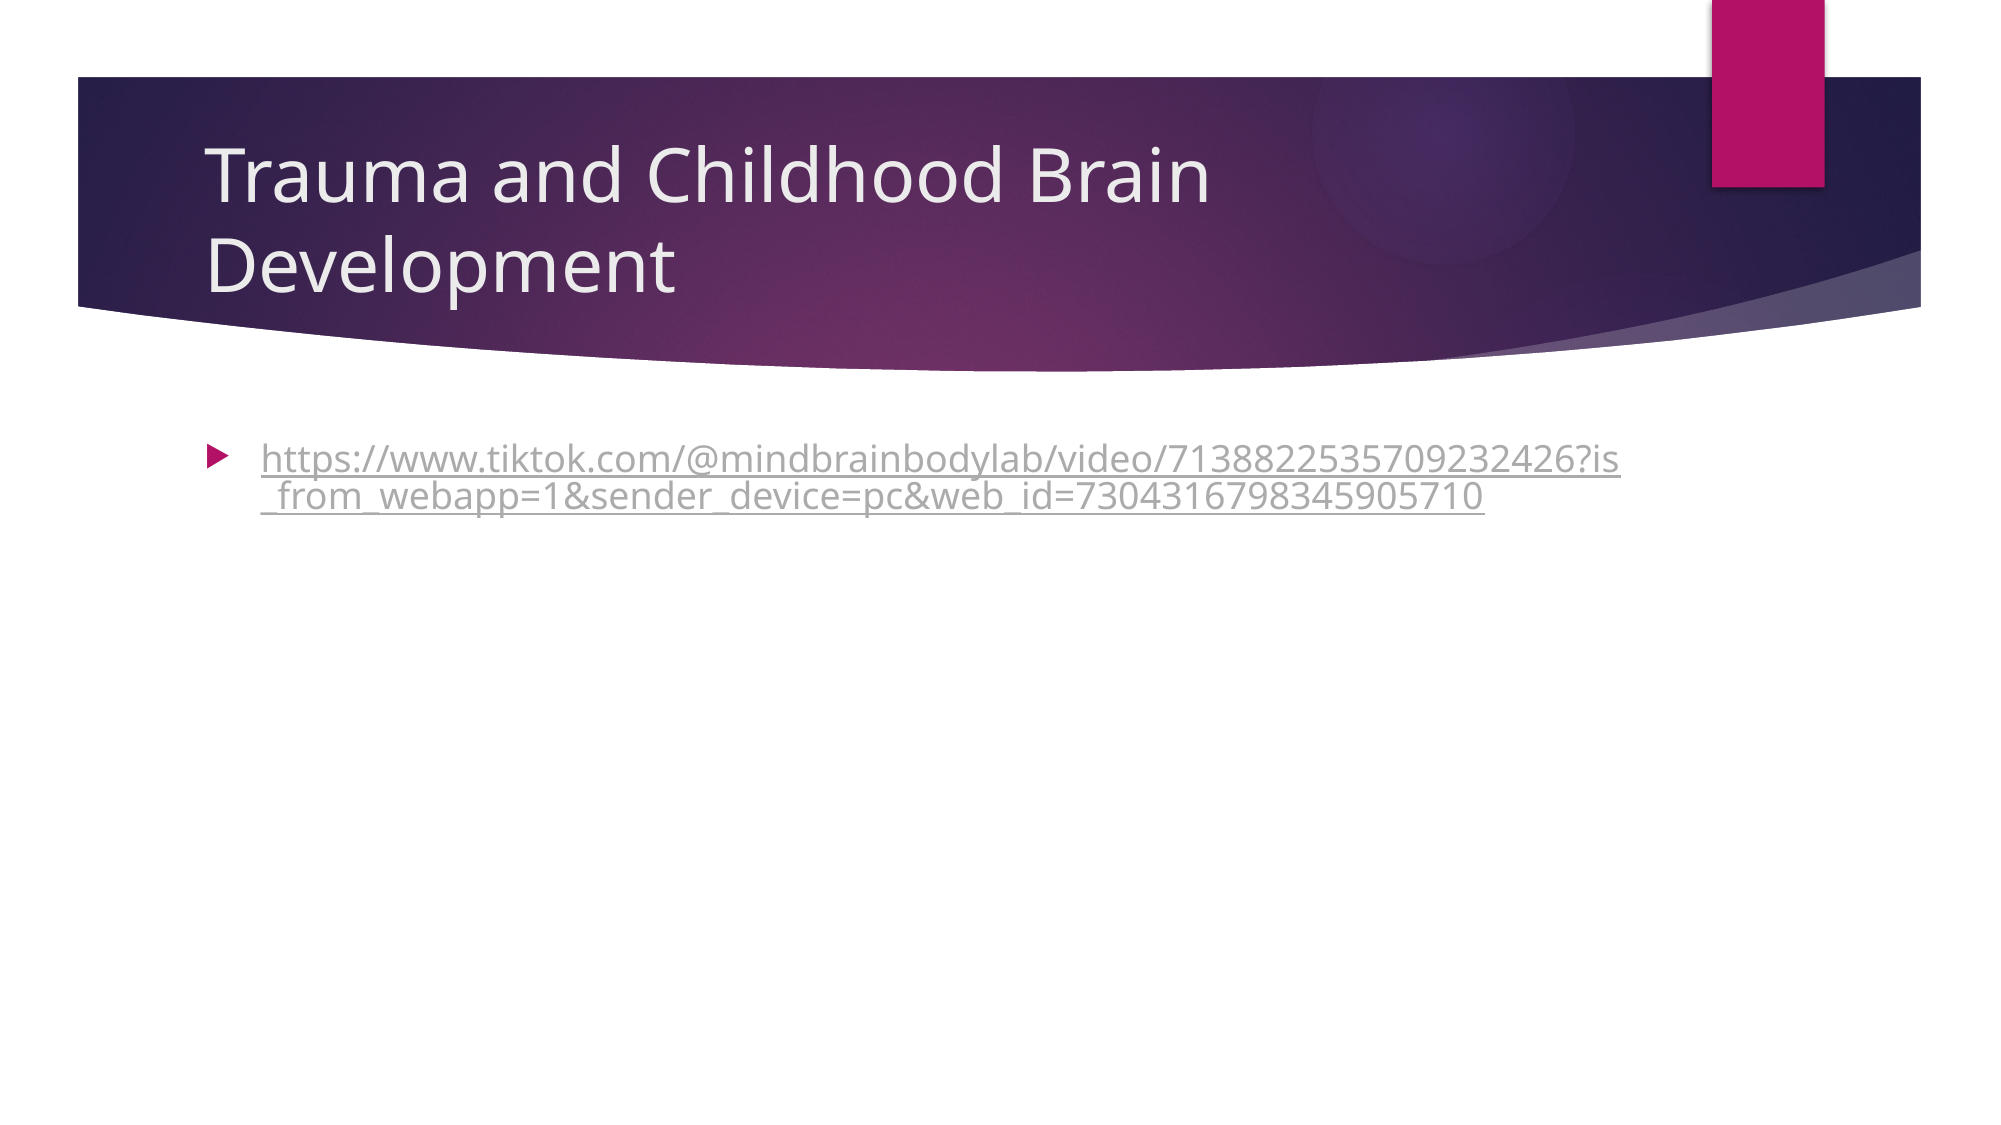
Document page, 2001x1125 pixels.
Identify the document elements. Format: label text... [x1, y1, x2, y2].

title Trauma and Childhood Brain Development [189, 159, 1627, 276]
list https://www.tiktok.com/@mindbrainbodylab/video/7138822535709232426?is_from_webapp=1&sender_device=pc&web_id=7304316798345905710 [189, 427, 1638, 988]
